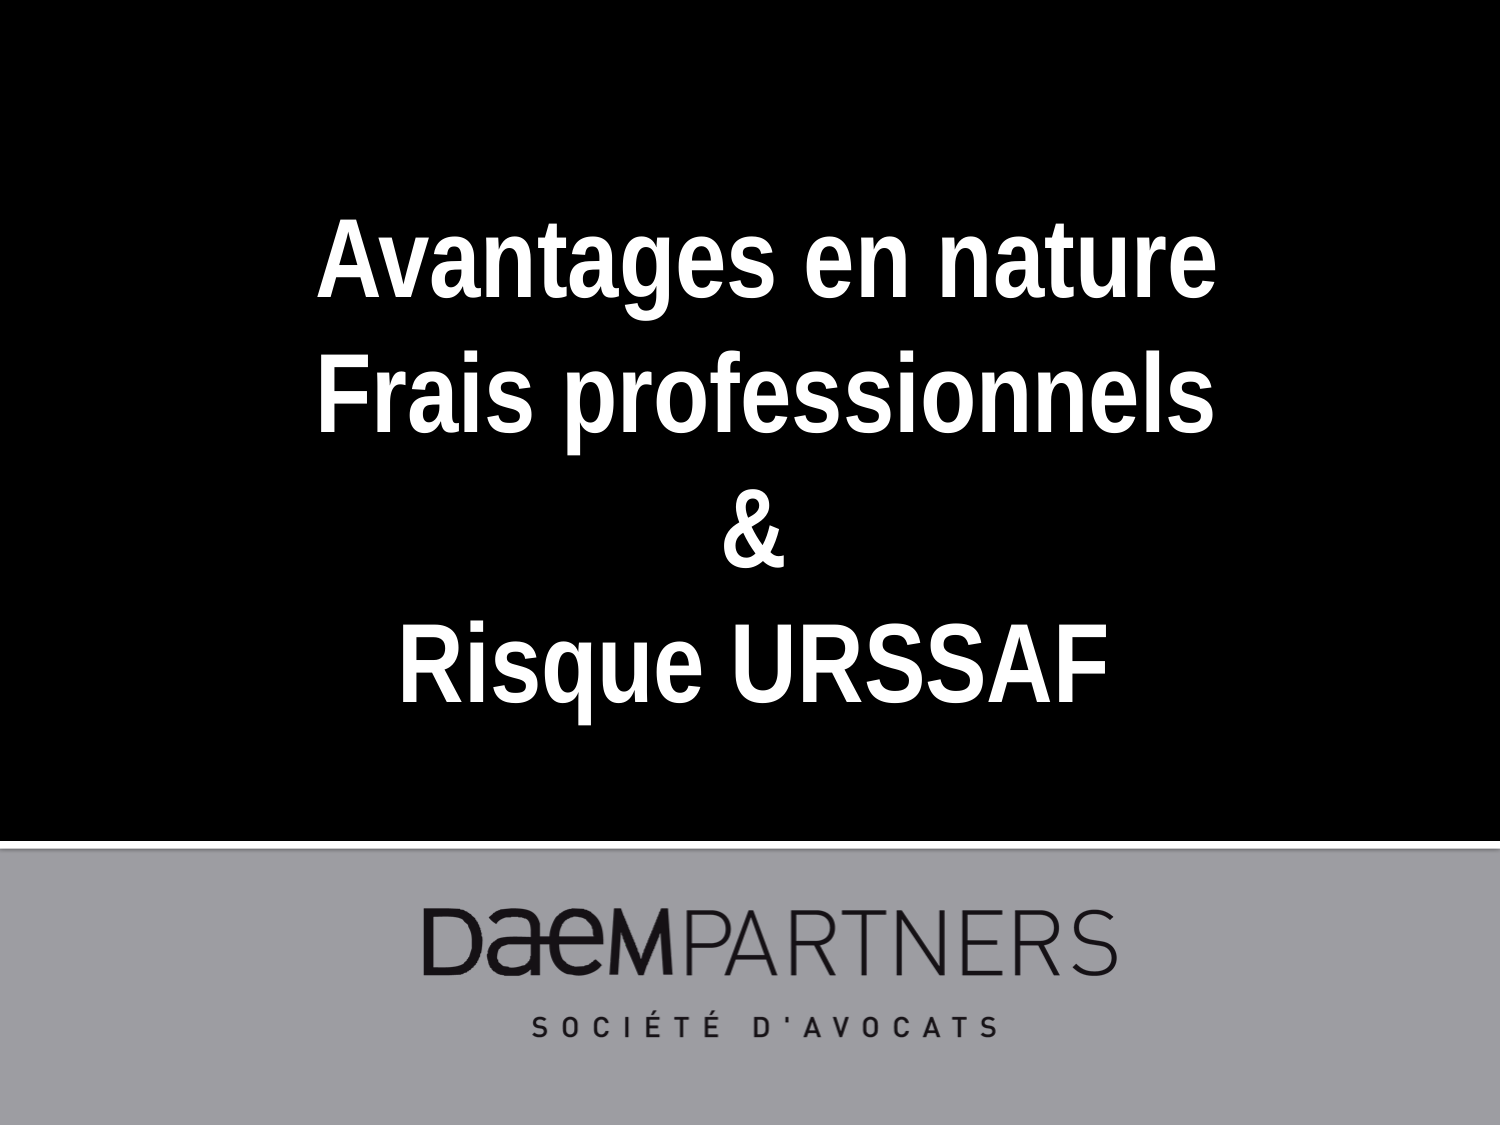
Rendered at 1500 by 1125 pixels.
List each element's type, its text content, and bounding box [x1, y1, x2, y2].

title Avantages en nature Frais professionnels & Risque URSSAF [100, 184, 1426, 459]
picture [419, 904, 1119, 1040]
